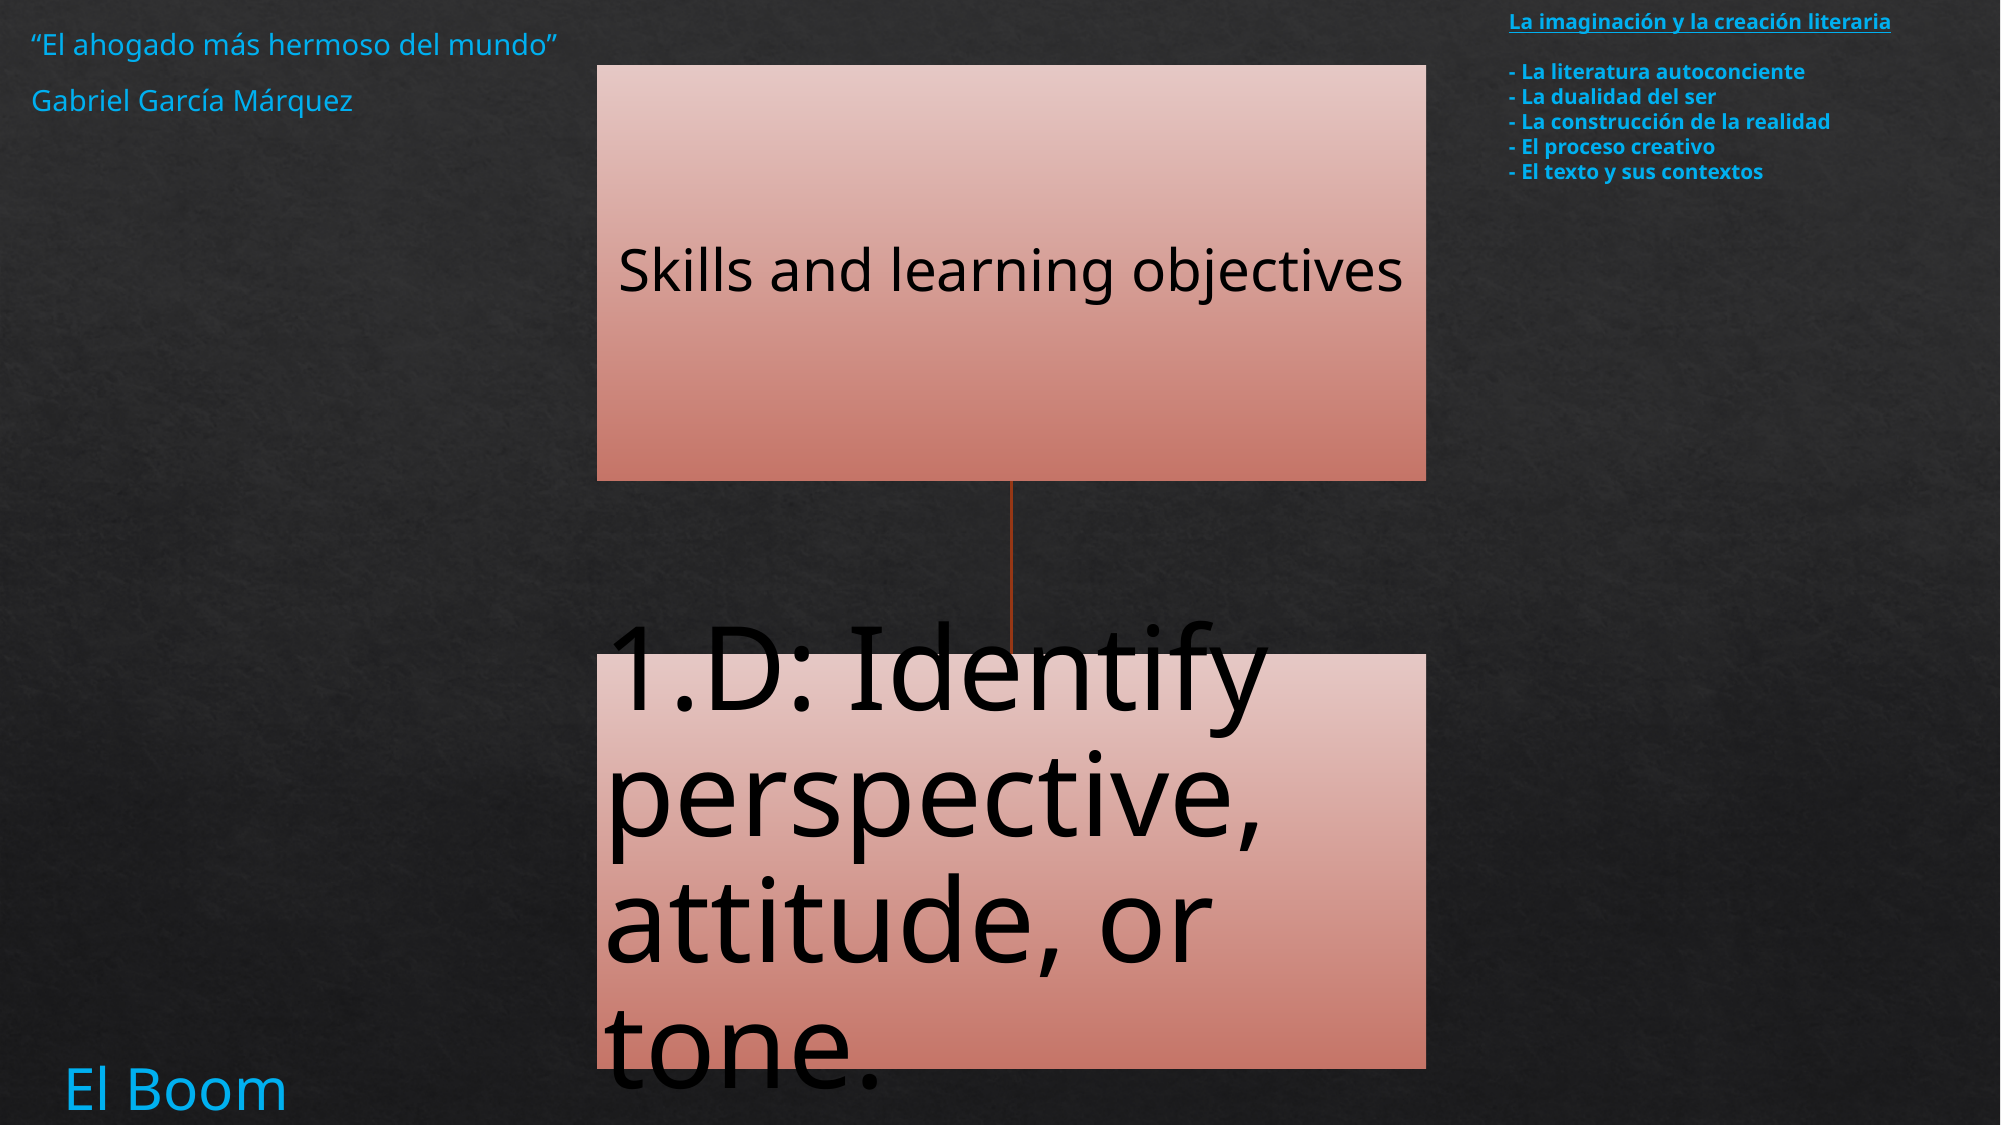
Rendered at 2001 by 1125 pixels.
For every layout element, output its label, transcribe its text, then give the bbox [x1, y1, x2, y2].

text_box La imaginación y la creación literaria - La literatura autoconciente - La dualidad del ser - La construcción de la realidad - El proceso creativo - El texto y sus contextos [1493, 0, 2000, 60]
text_box El Boom [48, 1080, 304, 1125]
text_box “El ahogado más hermoso del mundo” Gabriel García Márquez [16, 19, 635, 60]
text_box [11, 65, 2000, 1070]
